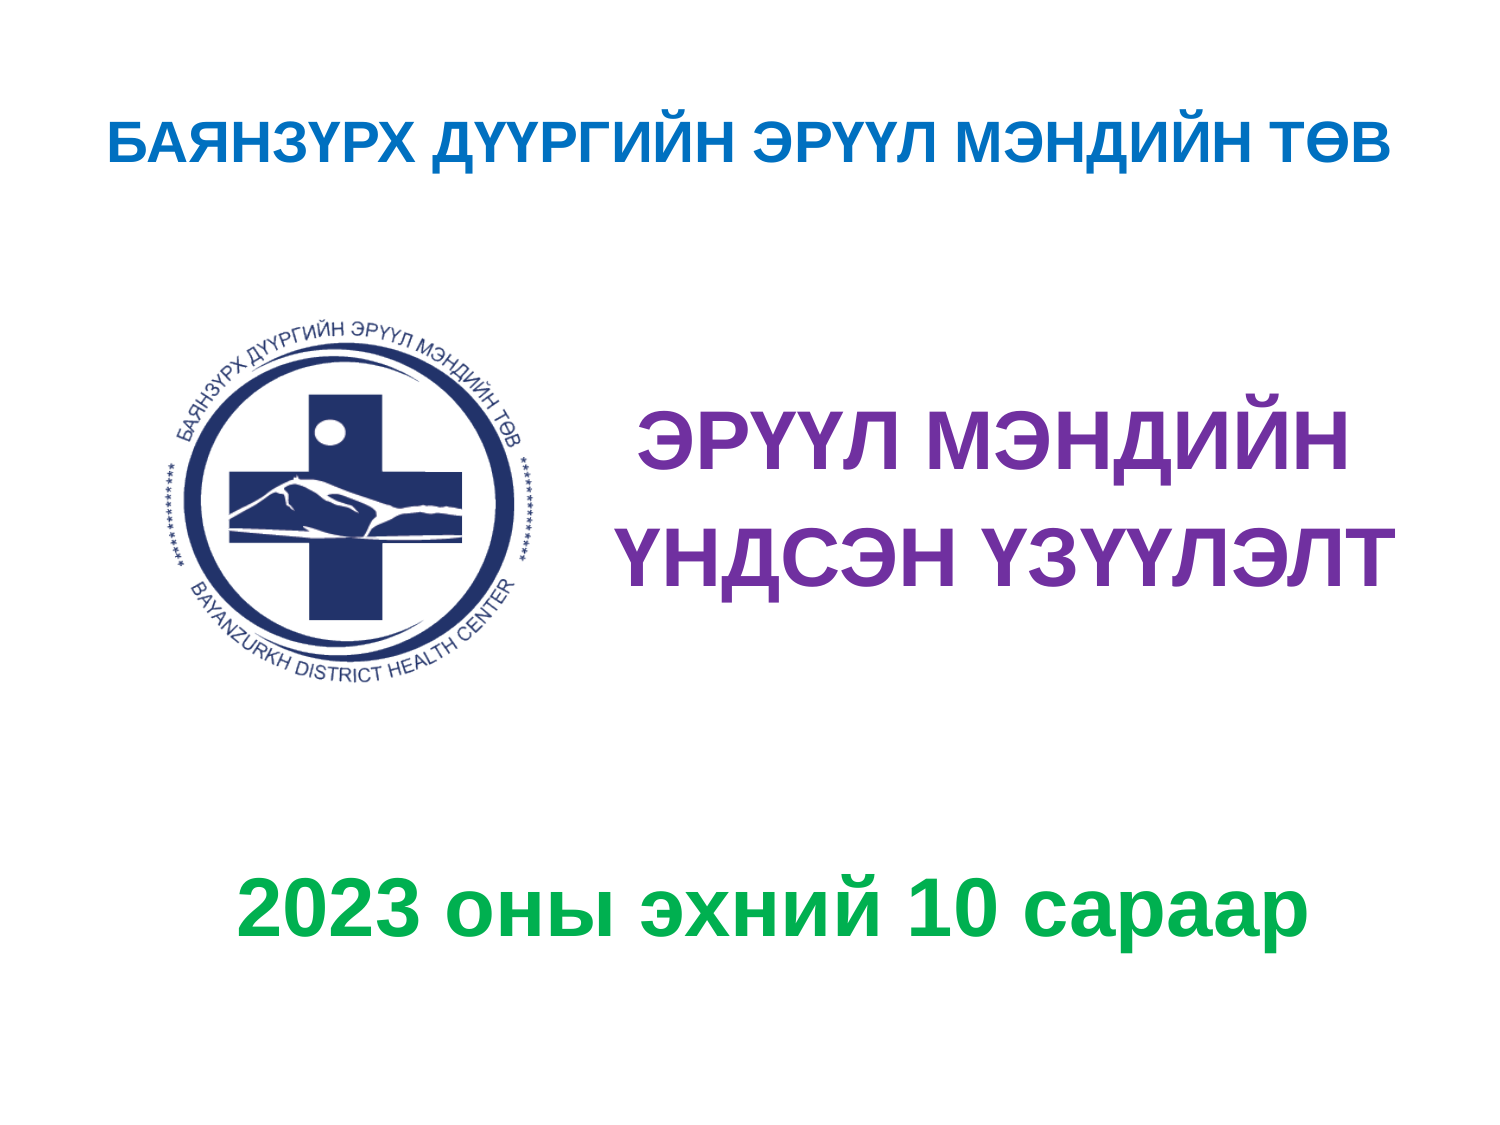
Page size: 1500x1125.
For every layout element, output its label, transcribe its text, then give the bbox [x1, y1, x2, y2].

picture [99, 258, 601, 747]
title БАЯНЗҮРХ ДҮҮРГИЙН ЭРҮҮЛ МЭНДИЙН ТӨВ [75, 45, 1425, 233]
list ЭРҮҮЛ МЭНДИЙН ҮНДСЭН ҮЗҮҮЛЭЛТ 2023 оны эхний 10 сараар [75, 262, 1425, 1005]
